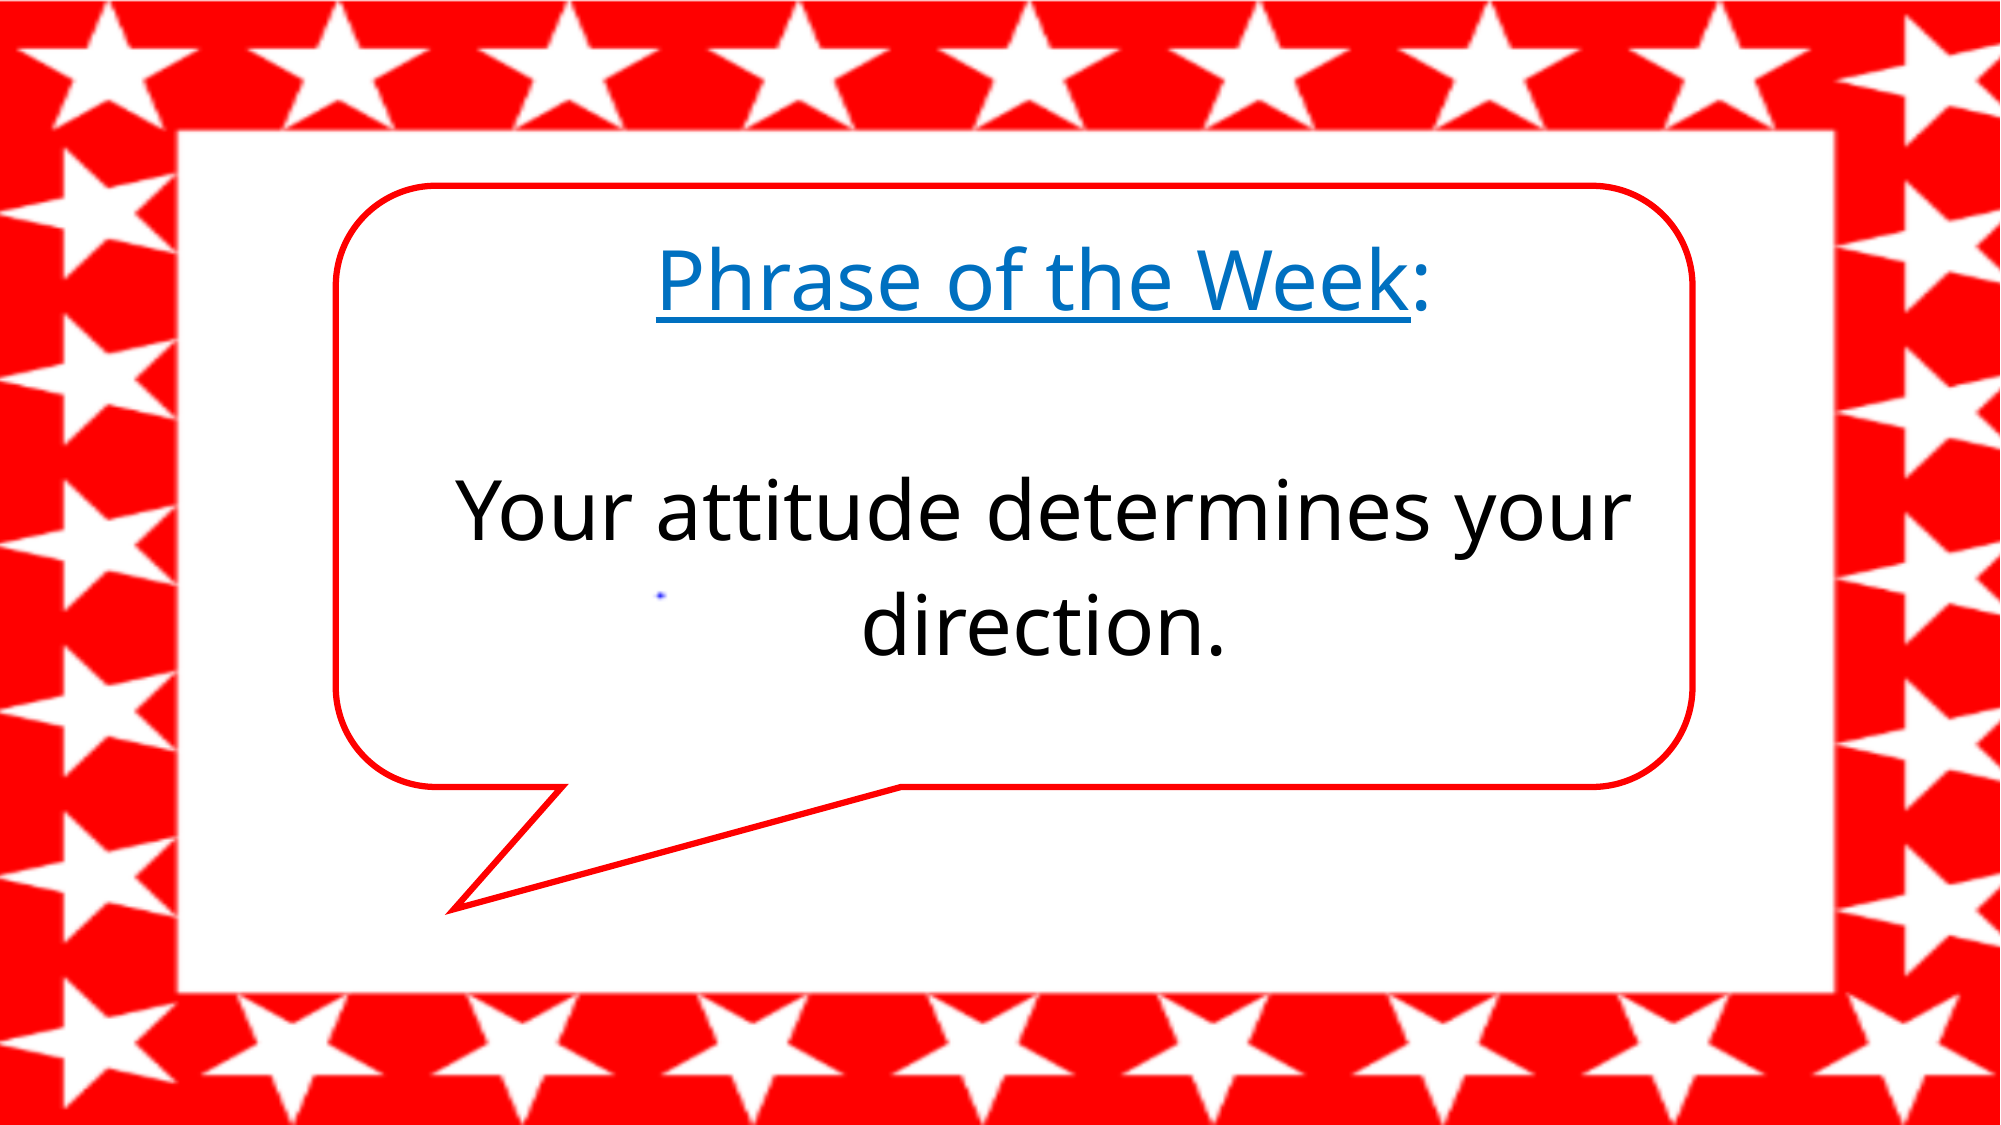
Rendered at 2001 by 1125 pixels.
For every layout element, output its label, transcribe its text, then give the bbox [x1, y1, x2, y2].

picture [0, 0, 2000, 1125]
text_box Phrase of the Week: Your attitude determines your direction. [1654, 204, 1727, 680]
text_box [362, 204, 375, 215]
text_box [1563, 184, 1694, 789]
text_box [334, 184, 437, 789]
